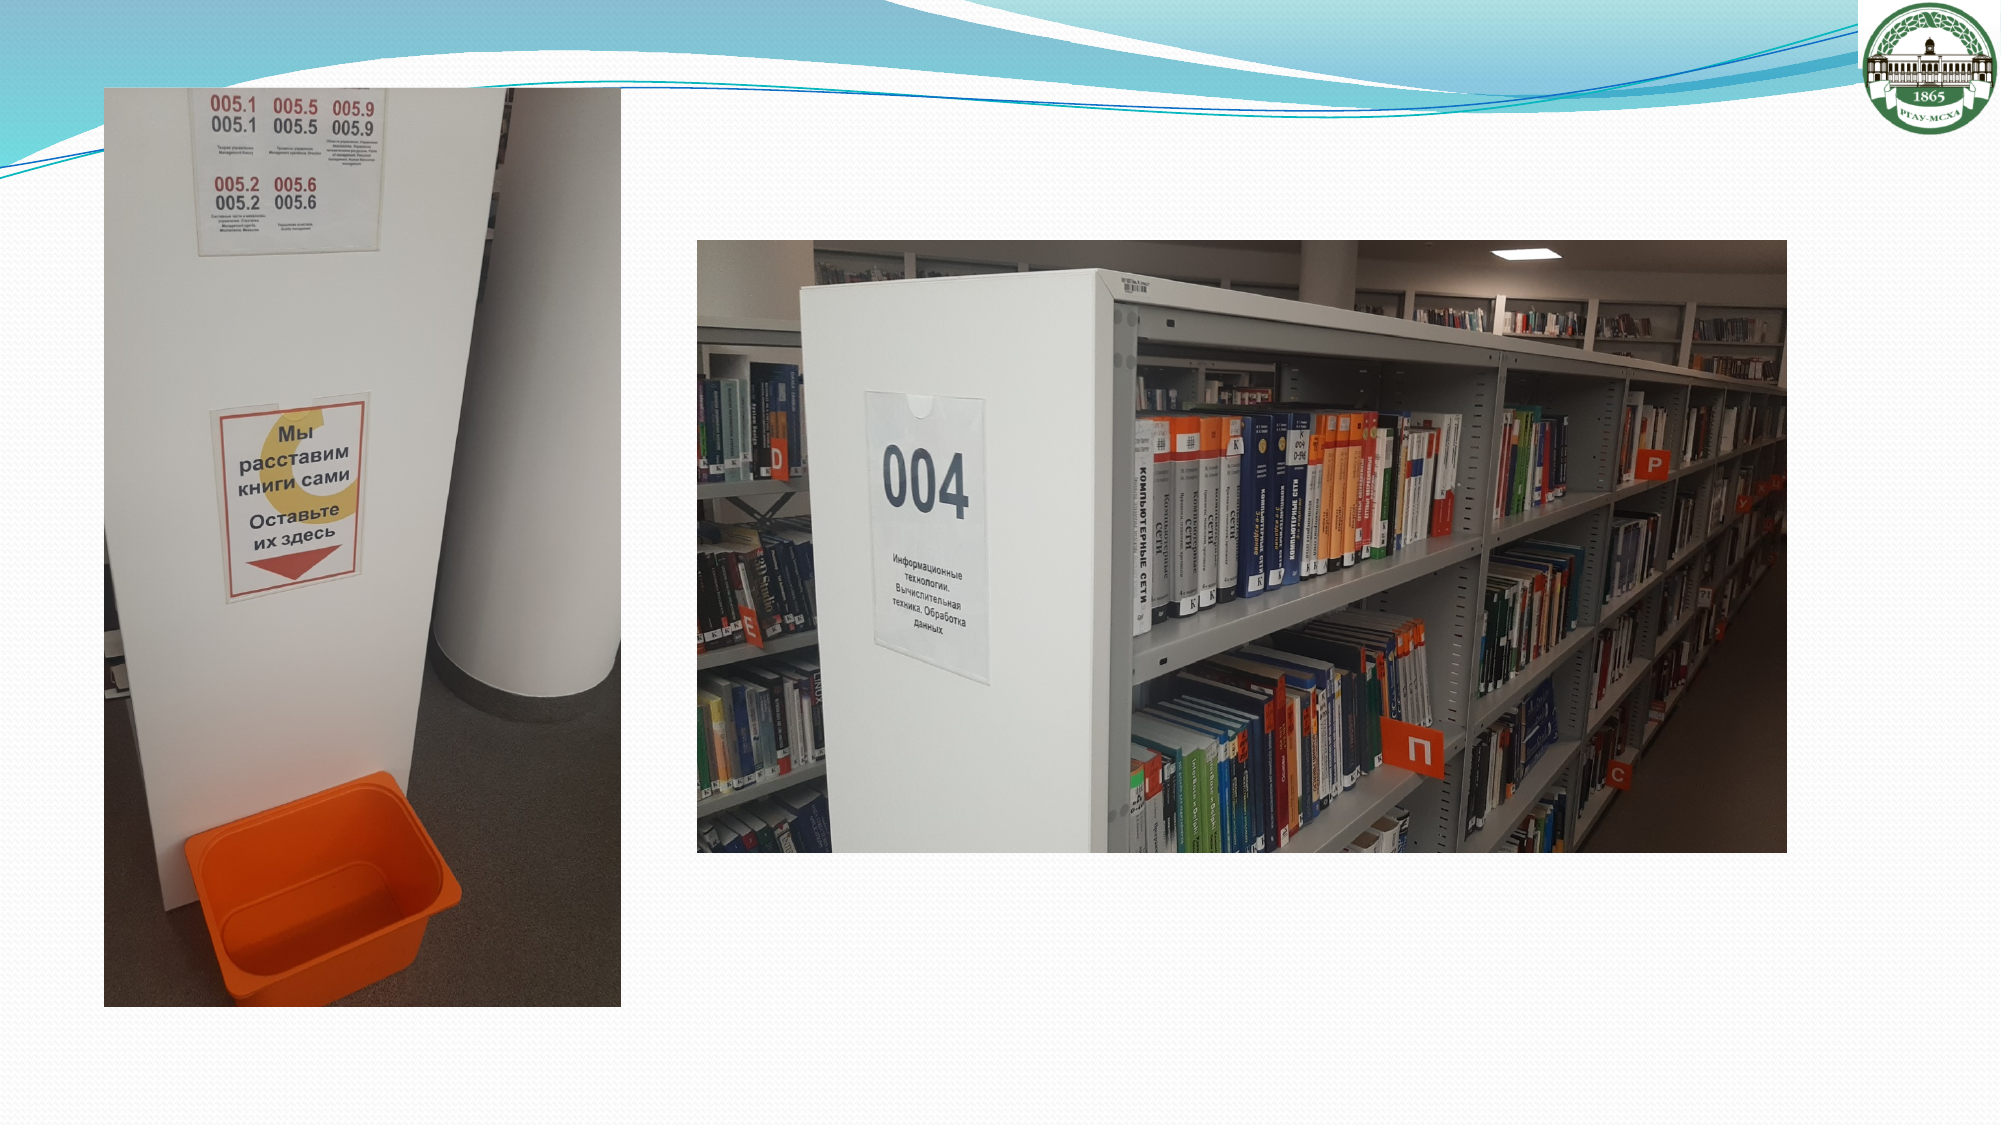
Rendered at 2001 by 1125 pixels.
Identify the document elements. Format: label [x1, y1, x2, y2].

picture [1858, 0, 2000, 135]
picture [697, 240, 1787, 854]
picture [104, 816, 621, 1007]
picture [0, 89, 692, 806]
